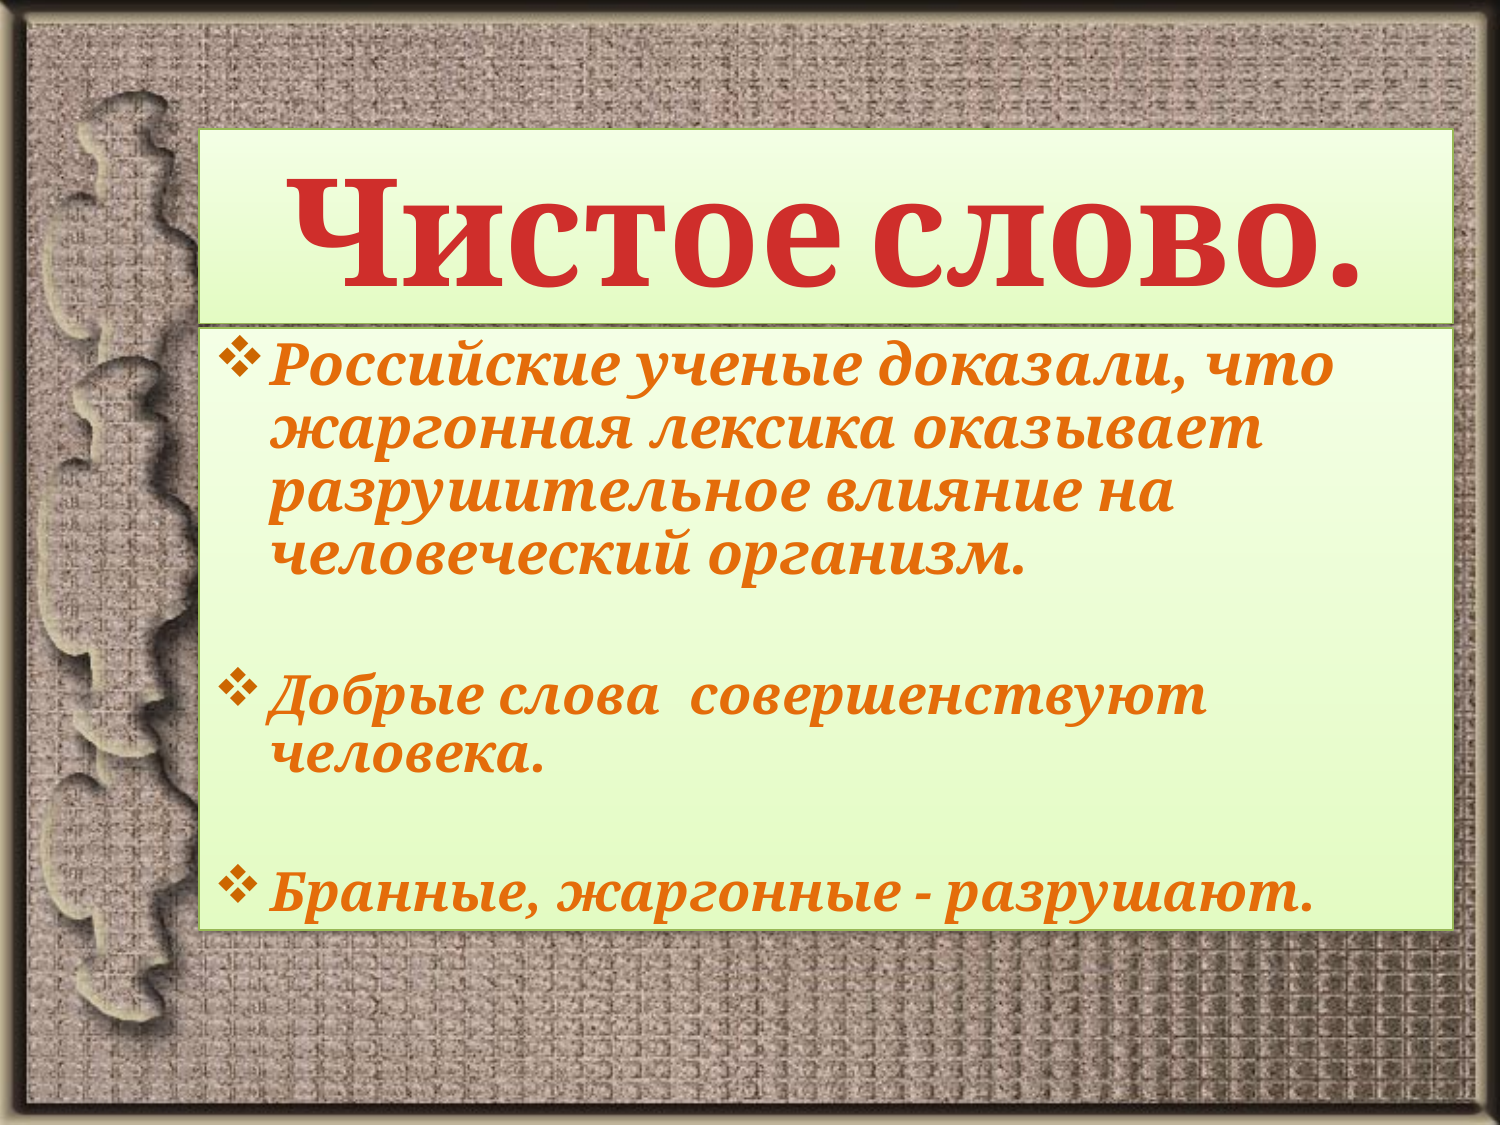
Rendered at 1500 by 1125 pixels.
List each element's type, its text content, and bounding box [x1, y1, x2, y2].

text_box Чистое слово. [198, 128, 1454, 324]
text_box Российские ученые доказали, что жаргонная лексика оказывает разрушительное влияние на человеческий организм. Добрые слова совершенствуют человека. Бранные, жаргонные - разрушают. [198, 327, 1454, 931]
picture [0, 0, 1500, 1125]
